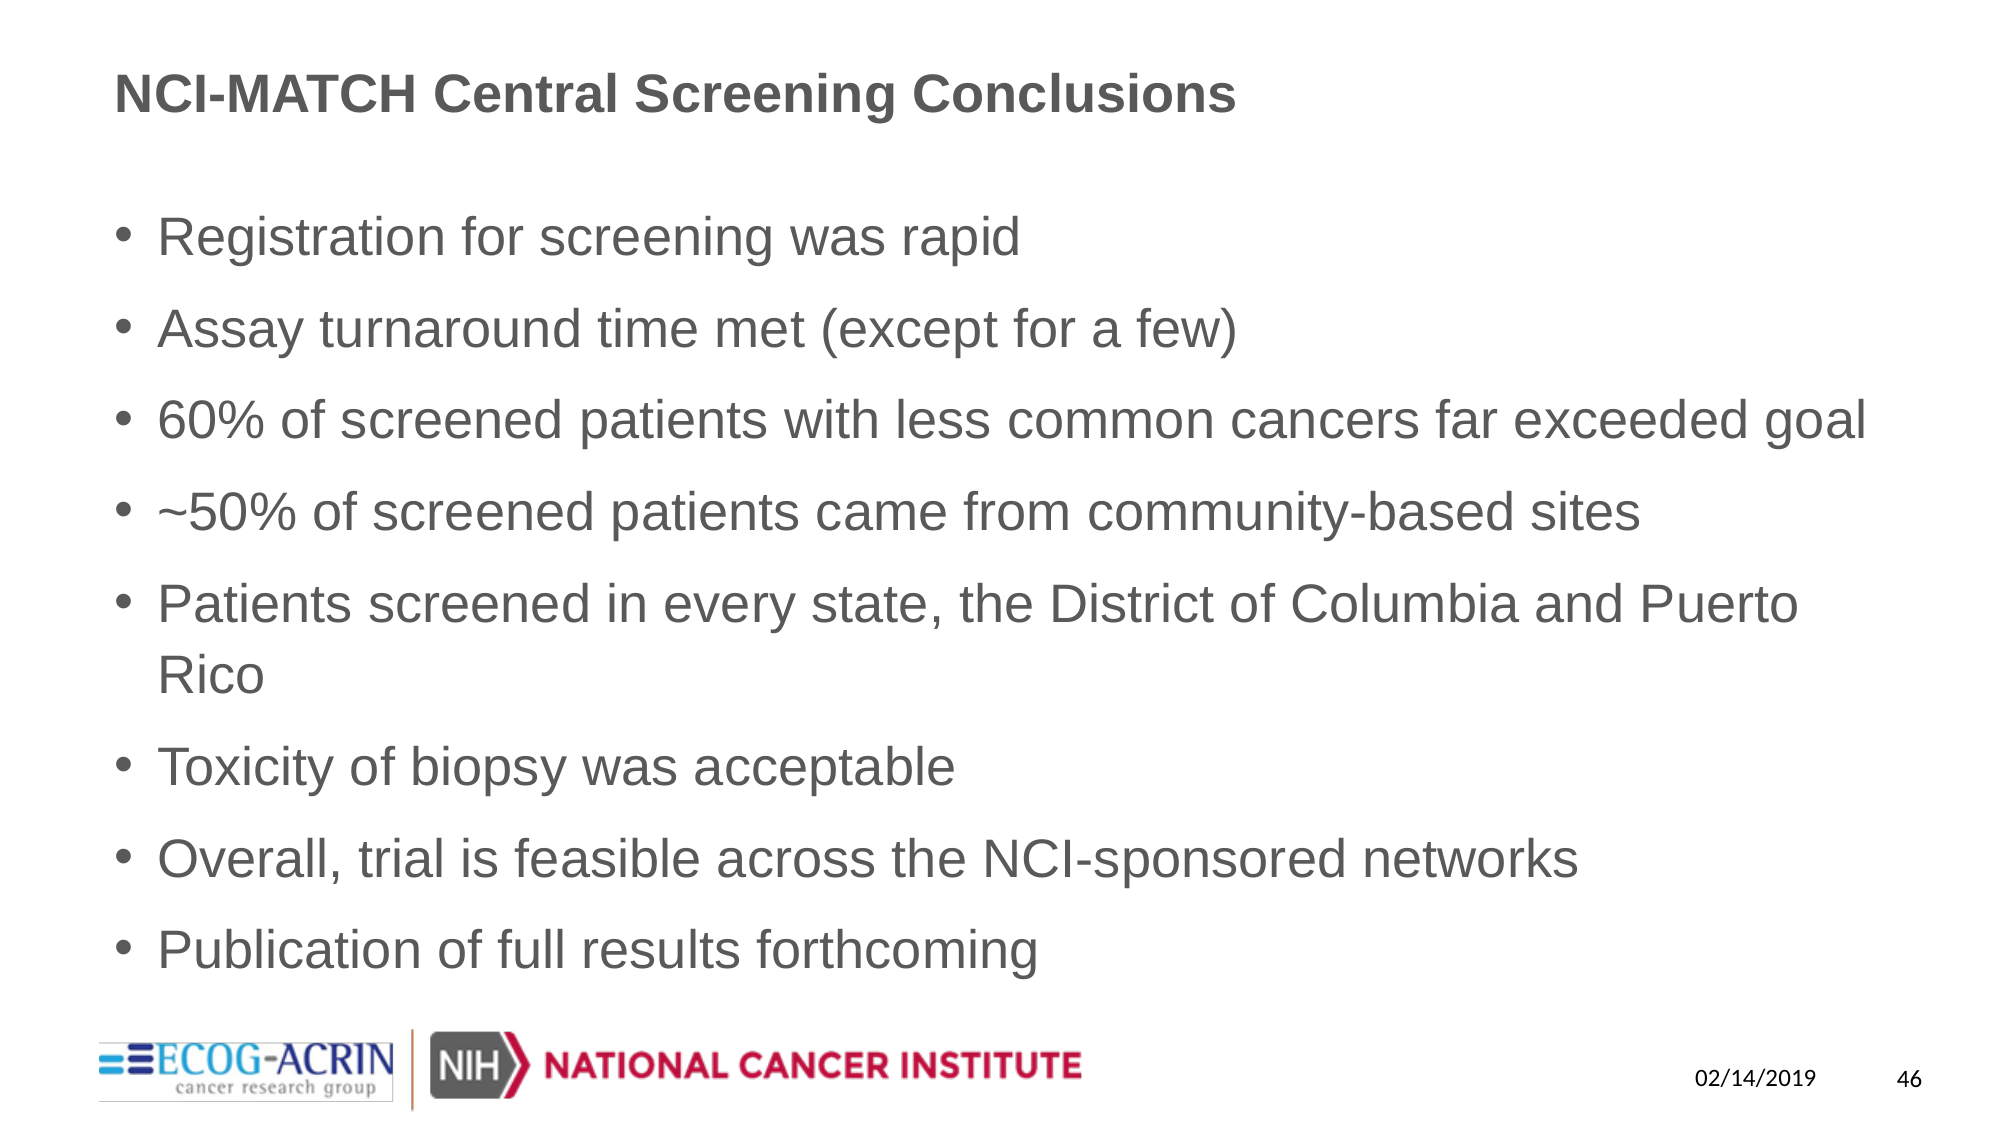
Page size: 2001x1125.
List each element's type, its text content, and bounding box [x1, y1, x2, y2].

list Registration for screening was rapid Assay turnaround time met (except for a few) 60% of screened patients with less common cancers far exceeded goal ~50% of screened patients came from community-based sites Patients screened in every state, the District of Columbia and Puerto Rico Toxicity of biopsy was acceptable Overall, trial is feasible across the NCI-sponsored networks Publication of full results forthcoming [99, 187, 1900, 1005]
picture [99, 1029, 1083, 1113]
title NCI-MATCH Central Screening Conclusions [99, 45, 1900, 138]
